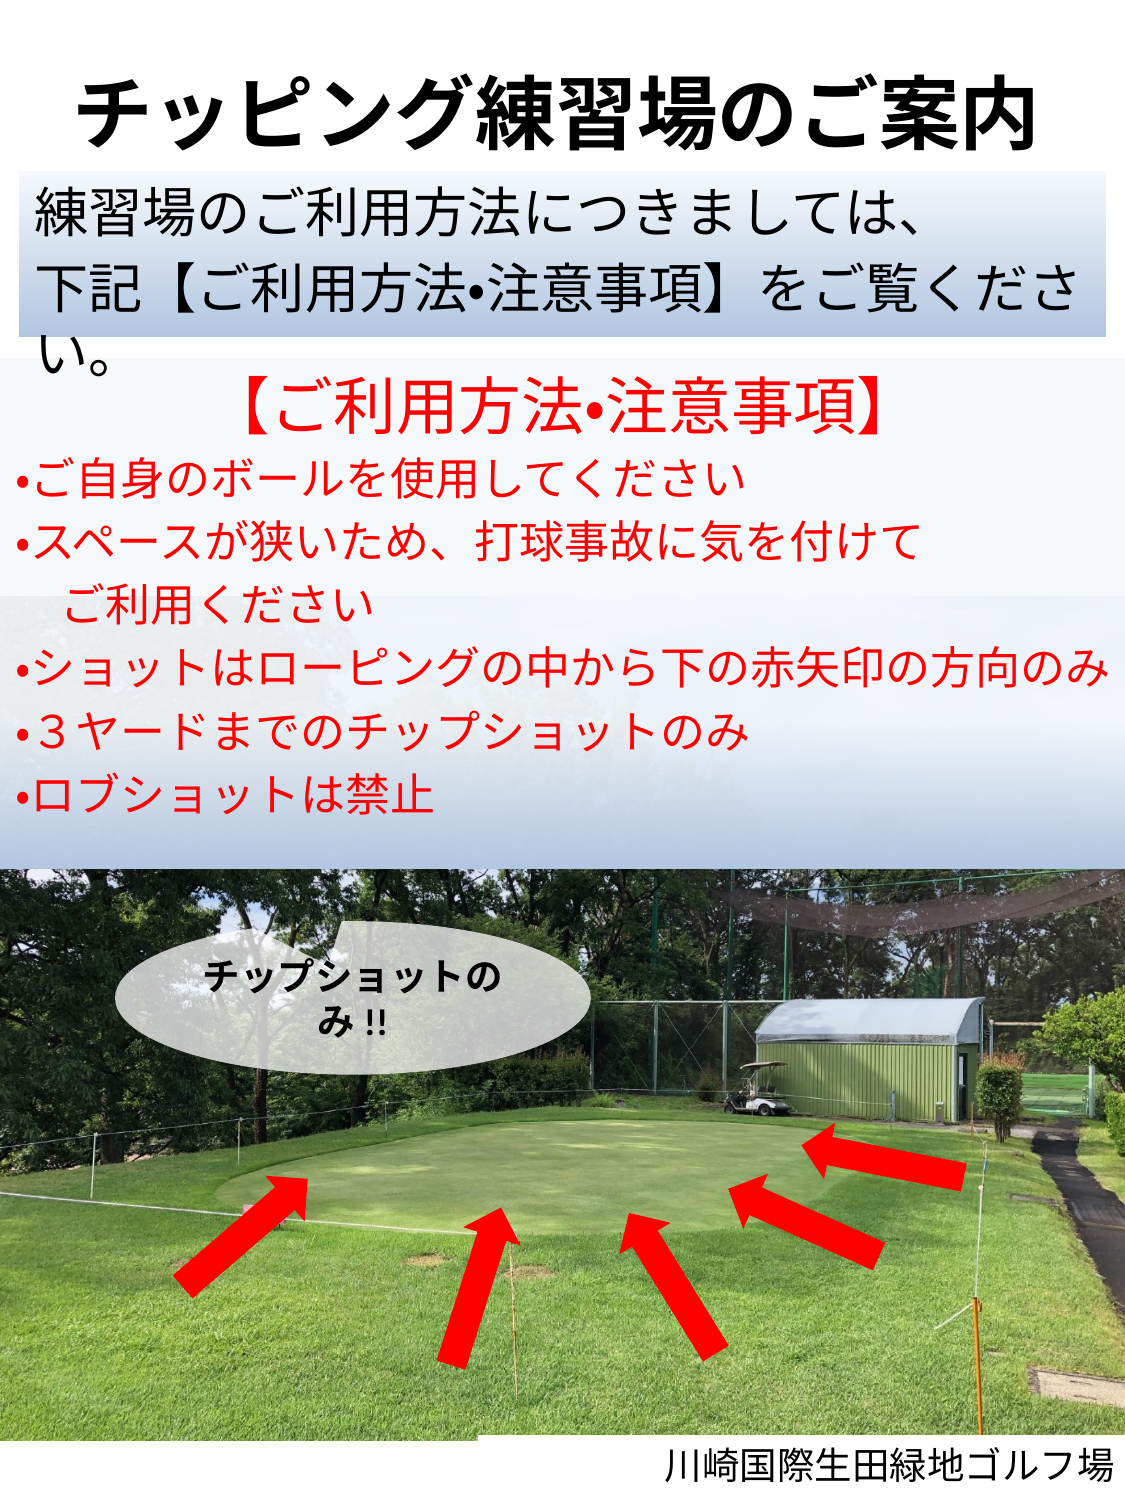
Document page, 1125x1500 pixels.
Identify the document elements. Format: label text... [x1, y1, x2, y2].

text_box 練習場のご利用方法につきましては、 下記【ご利用方法・注意事項】をご覧ください。 [19, 171, 1106, 337]
title チッピング練習場のご案内 [19, 17, 1094, 171]
text_box 川崎国際生田緑地ゴルフ場 [477, 1447, 1125, 1500]
subtitle 【ご利用方法・注意事項】 ・ご自身のボールを使用してください ・スペースが狭いため、打球事故に気を付けて ご利用ください ・ショットはローピングの中から下の赤矢印の方向のみ ・３ヤードまでのチップショットのみ ・ロブショットは禁止 [0, 358, 1125, 595]
picture [0, 596, 1125, 1441]
